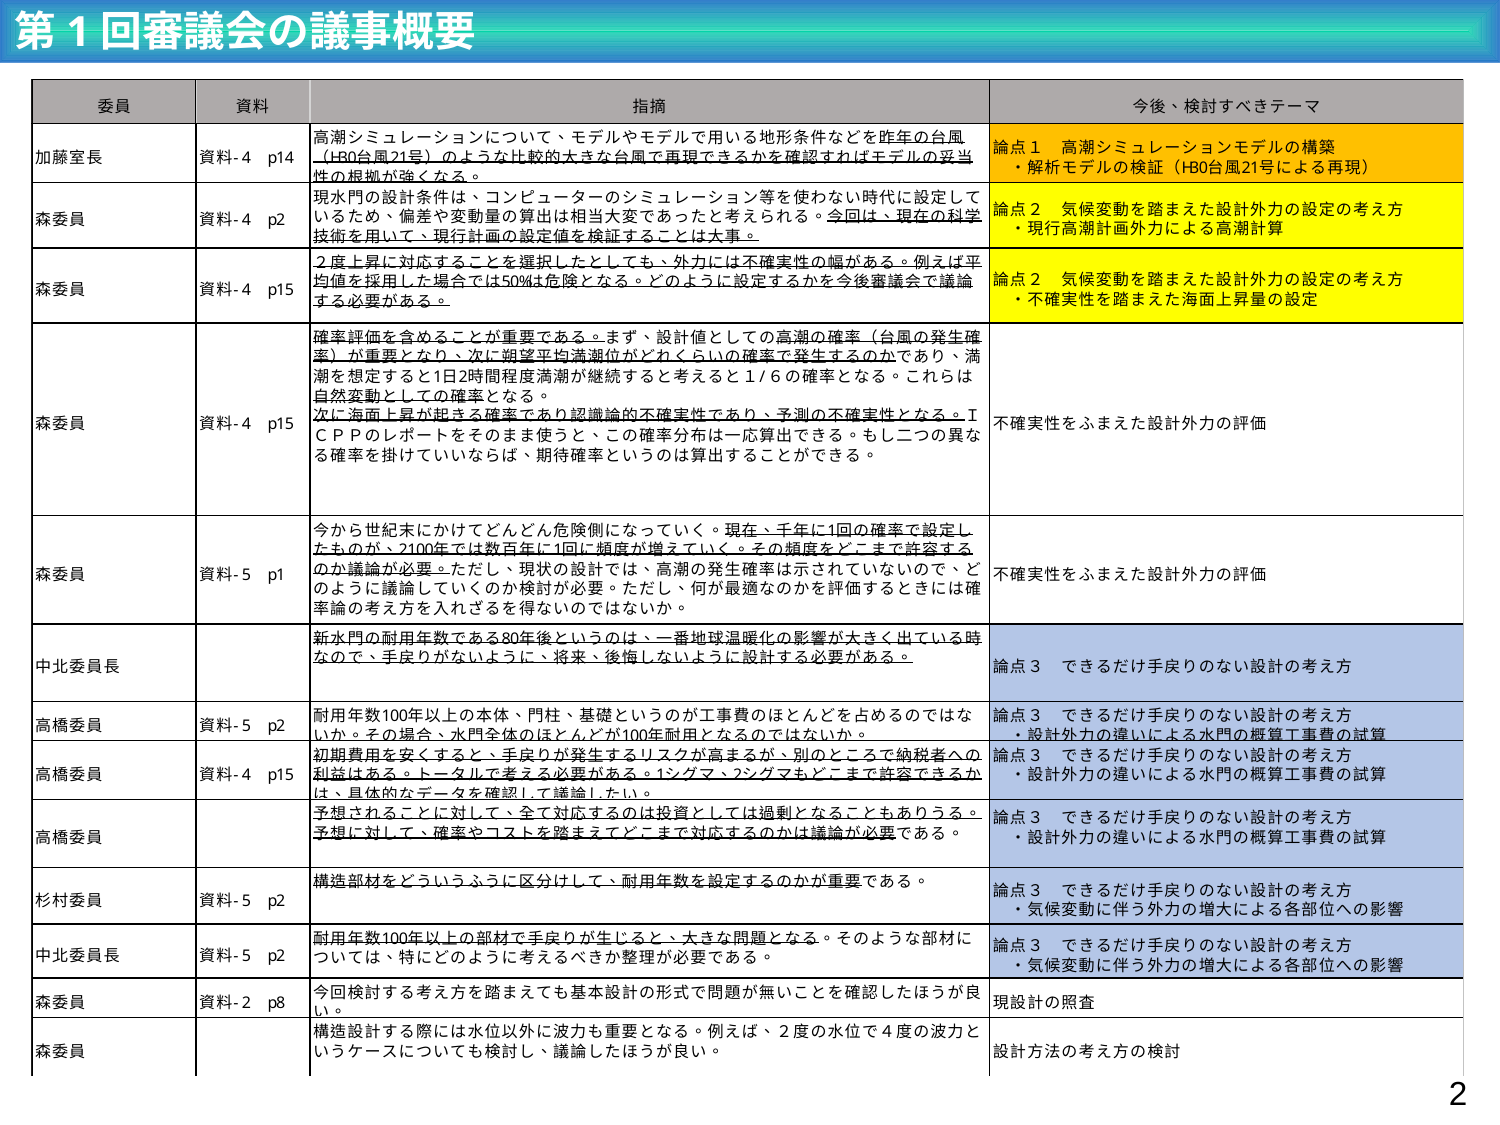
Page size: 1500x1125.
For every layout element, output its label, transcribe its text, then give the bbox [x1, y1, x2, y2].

picture [31, 78, 1465, 1078]
slide_number 1 [1144, 1065, 1483, 1125]
text_box 第1回審議会の議事概要 [0, 0, 1500, 63]
